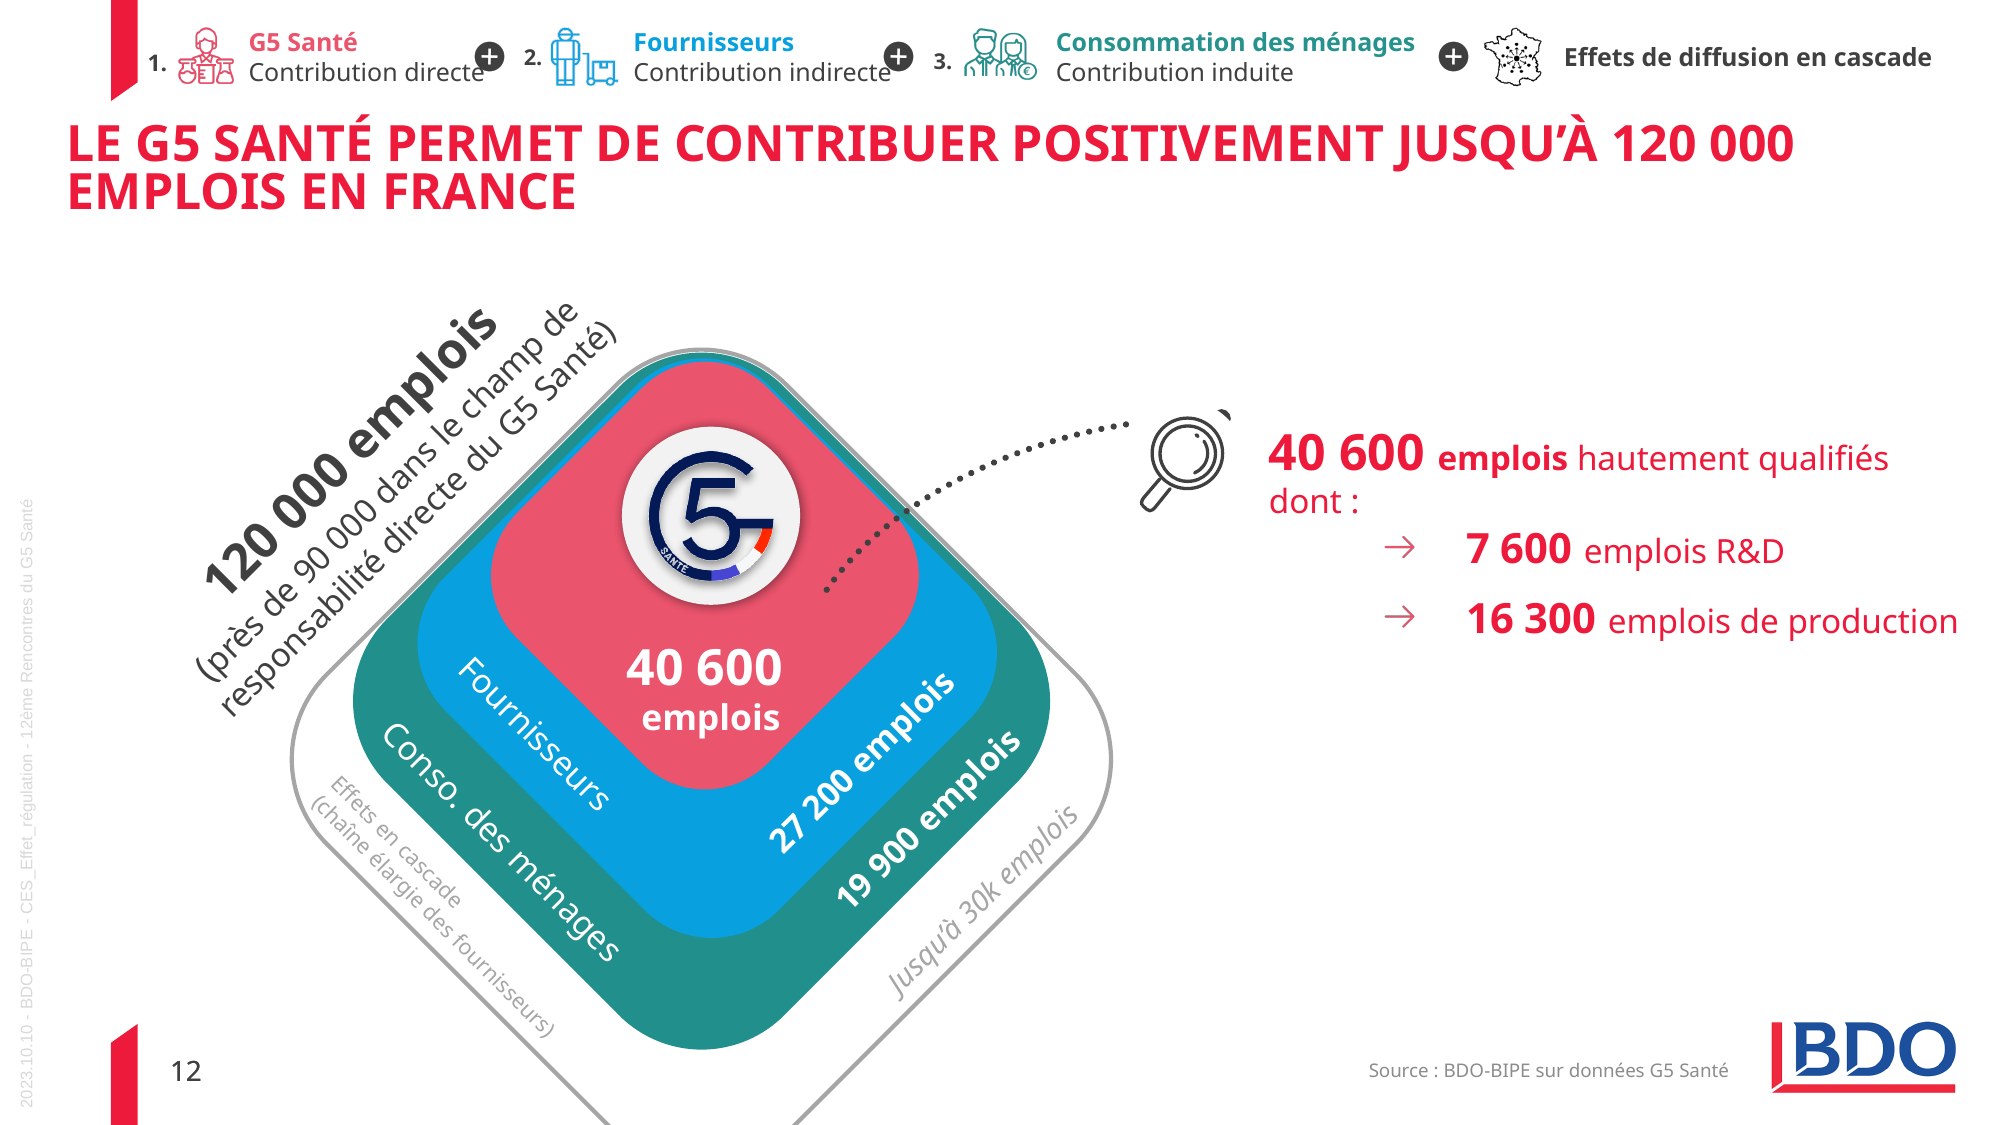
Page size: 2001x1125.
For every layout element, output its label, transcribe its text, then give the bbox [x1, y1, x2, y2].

picture [1482, 26, 1543, 87]
picture [464, 31, 509, 82]
text_box 120 000 emplois (près de 90 000 dans le champ de responsabilité directe du G5 Santé) [97, 199, 660, 762]
picture [873, 31, 918, 82]
picture [1428, 31, 1479, 82]
text_box Source : BDO-BIPE sur données G5 Santé [1368, 1051, 1974, 1125]
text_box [918, 27, 1037, 86]
text_box Effets de diffusion en cascade [1549, 23, 1984, 90]
text_box Consommation des ménages Contribution induite [1041, 23, 1476, 90]
text_box 7 600 emplois R&D [1451, 521, 1846, 573]
title le G5 Santé permet de contribuer positivement jusqu’à 120 000 emplois en France [66, 123, 1928, 201]
picture [1771, 1021, 1956, 1051]
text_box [508, 27, 619, 86]
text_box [132, 27, 235, 86]
text_box 40 600 emplois hautement qualifiés dont : [1254, 413, 2000, 528]
text_box 16 300 emplois de production [1451, 593, 2000, 640]
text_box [1116, 399, 1247, 530]
picture [1356, 504, 1442, 660]
text_box Fournisseurs Contribution indirecte [618, 21, 909, 92]
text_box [376, 398, 1190, 1125]
text_box G5 Santé Contribution directe [233, 21, 525, 92]
